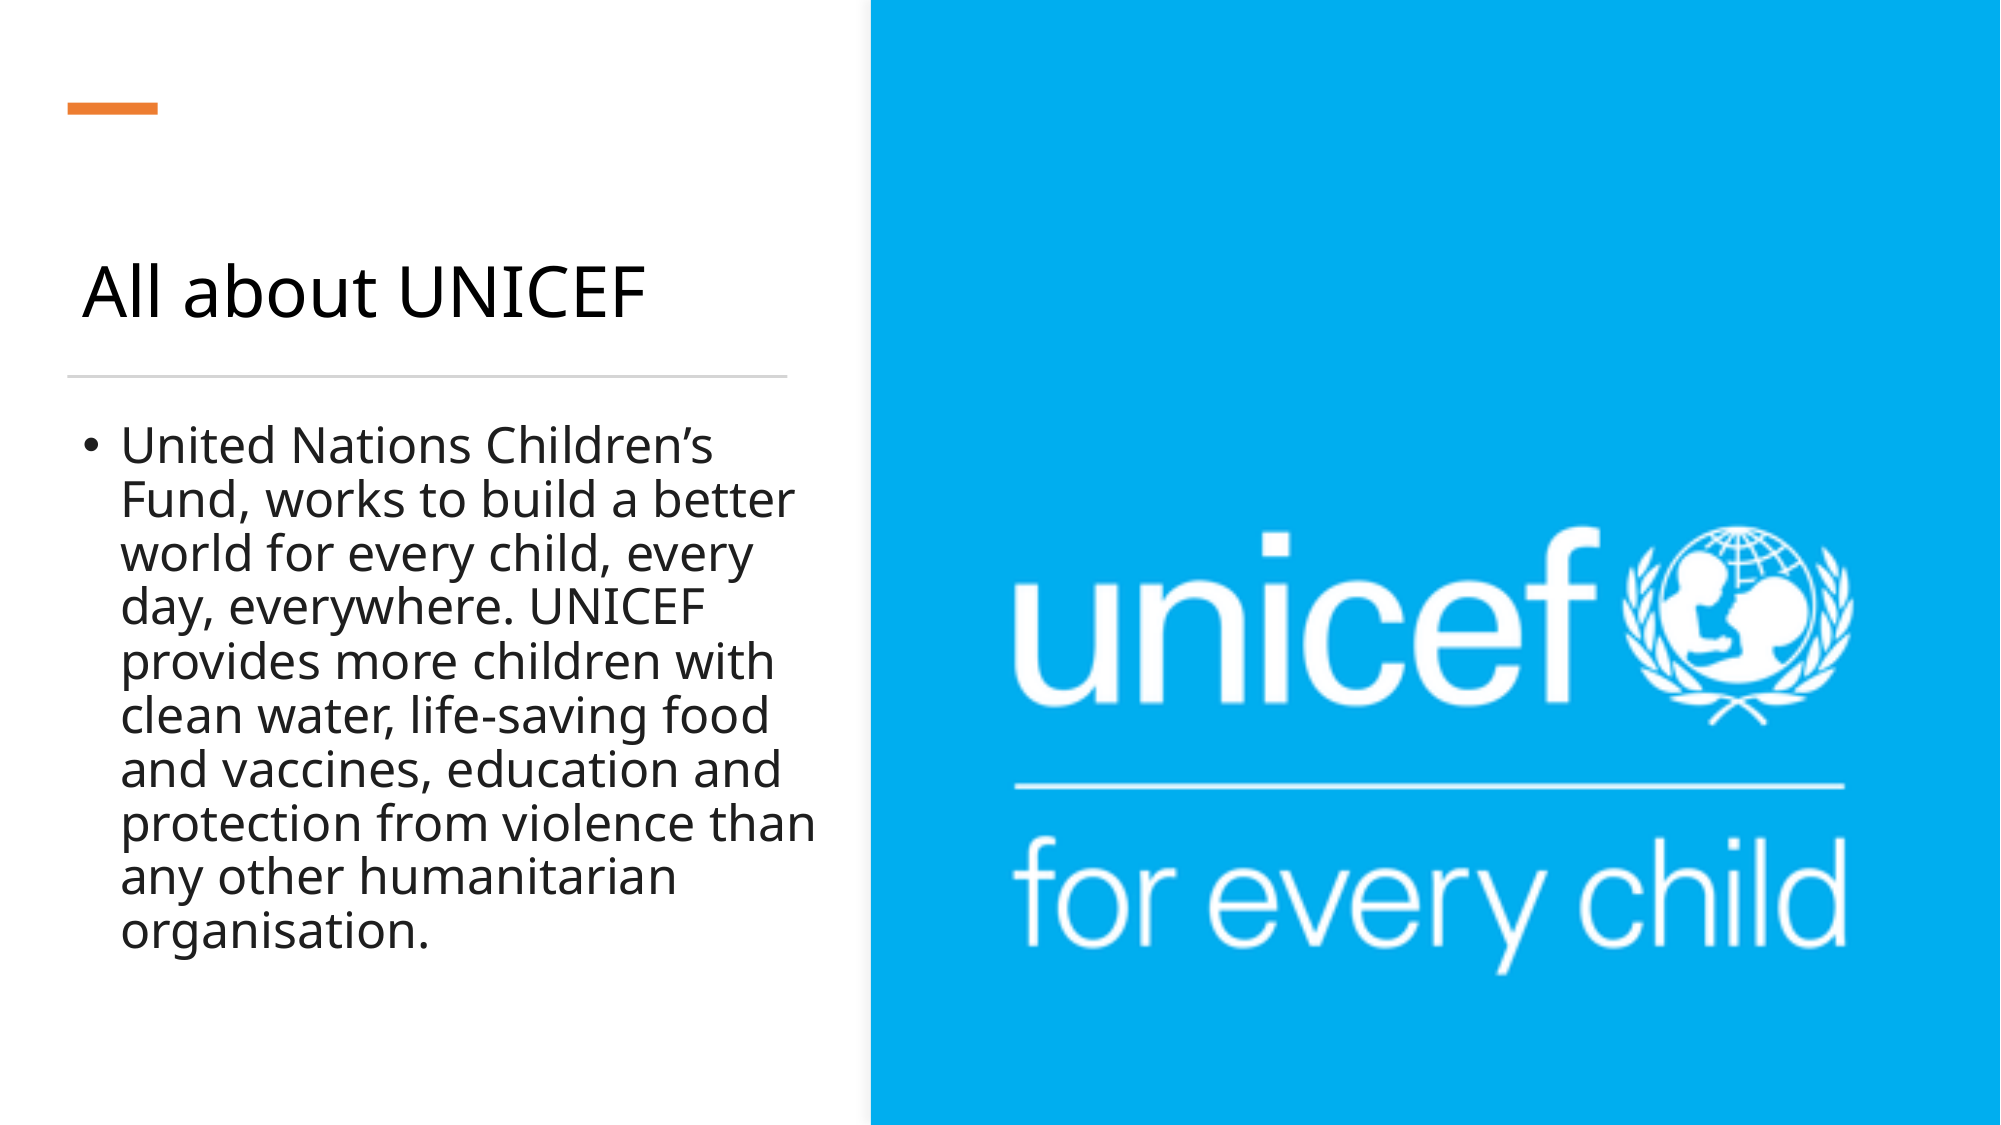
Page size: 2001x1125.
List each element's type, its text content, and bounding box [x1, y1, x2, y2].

text_box [0, 0, 862, 1125]
title All about UNICEF [67, 161, 804, 341]
text_box [66, 374, 788, 379]
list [870, 0, 2000, 1125]
list United Nations Children’s Fund, works to build a better world for every child, every day, everywhere. UNICEF provides more children with clean water, life-saving food and vaccines, education and protection from violence than any other humanitarian organisation. [67, 412, 843, 1069]
text_box [67, 102, 159, 116]
